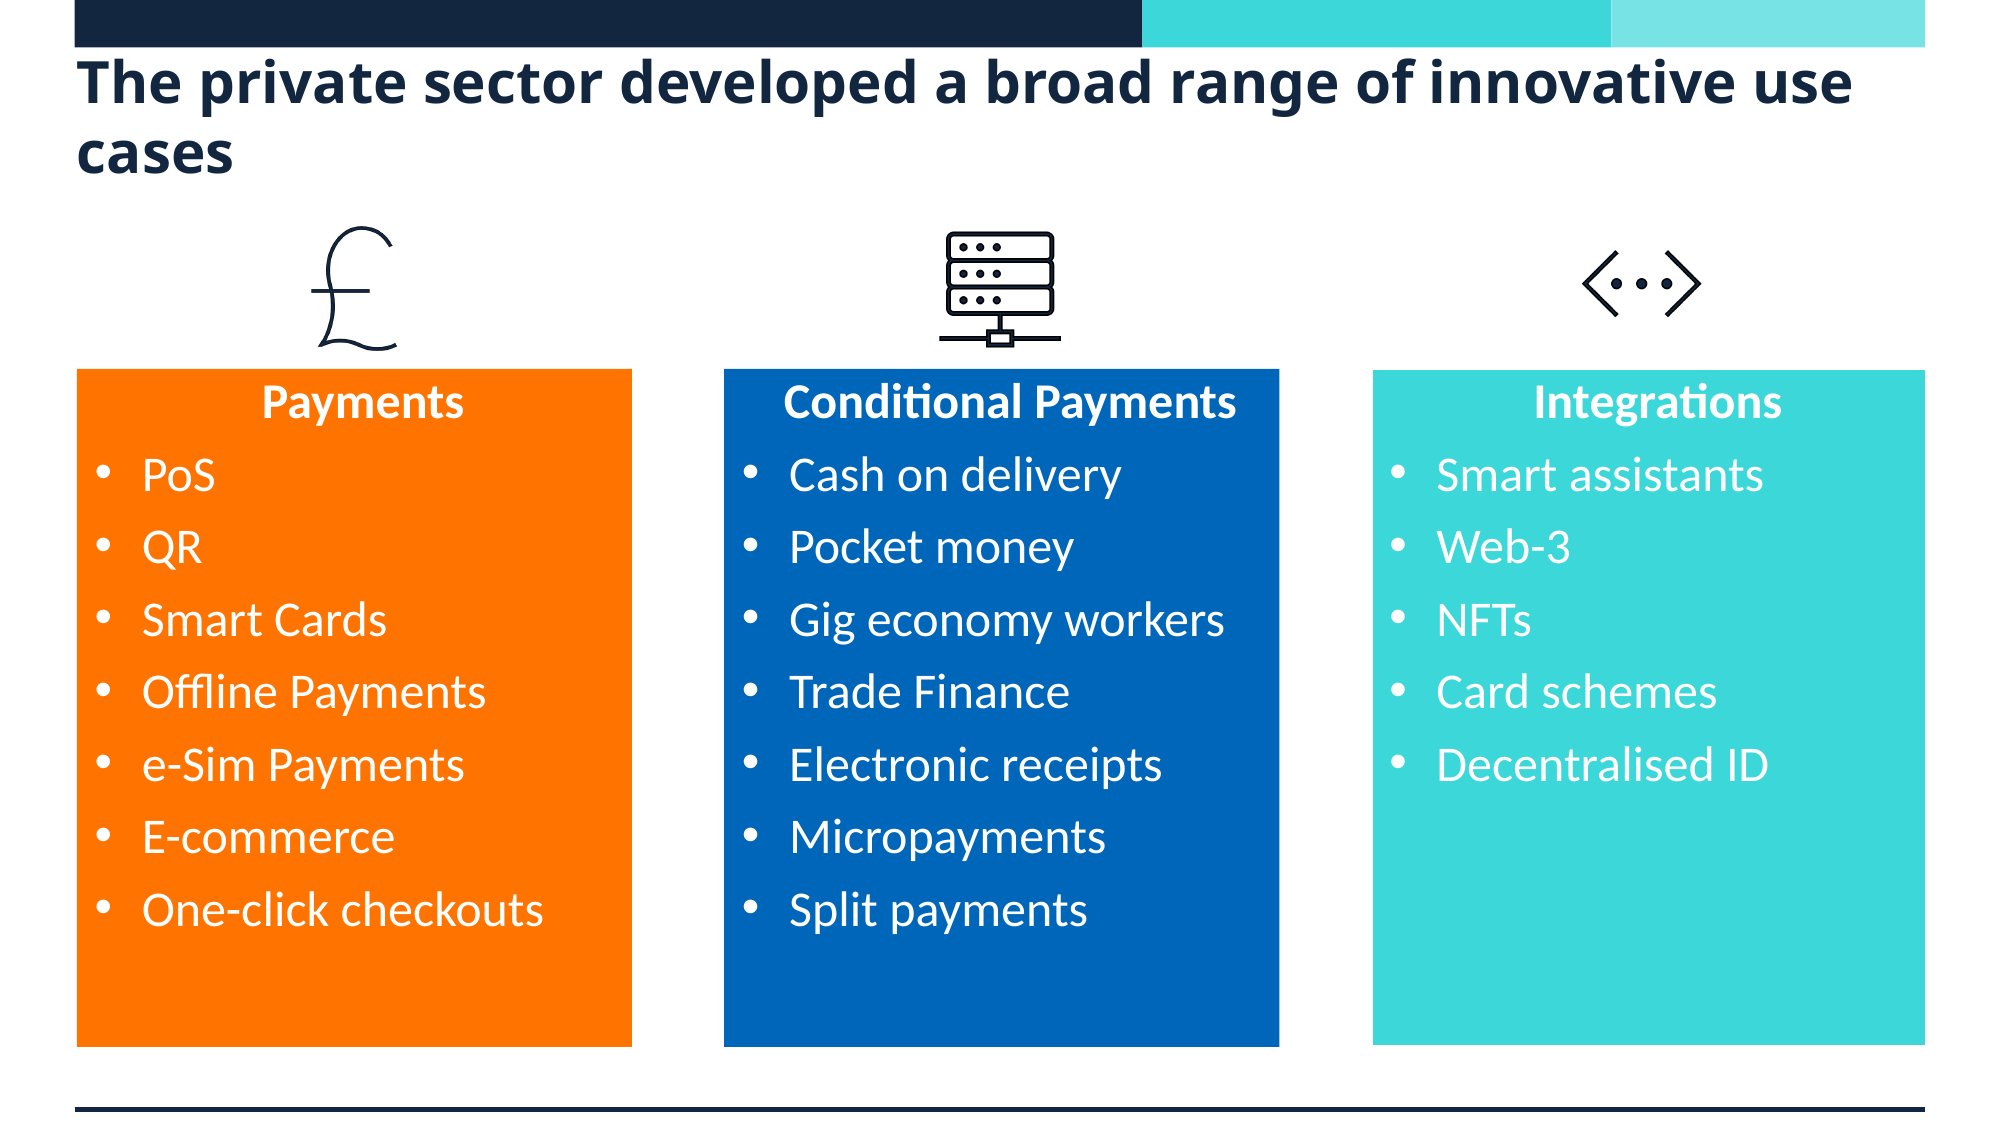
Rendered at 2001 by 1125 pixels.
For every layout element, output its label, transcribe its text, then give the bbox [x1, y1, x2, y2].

list Integrations Smart assistants Web-3 NFTs Card schemes Decentralised ID [1370, 367, 1928, 1048]
picture [275, 208, 434, 367]
title The private sector developed a broad range of innovative use cases [76, 75, 1927, 225]
picture [1566, 208, 1717, 359]
picture [920, 209, 1080, 368]
list Conditional Payments Cash on delivery Pocket money Gig economy workers Trade Finance Electronic receipts Micropayments Split payments [723, 368, 1280, 1048]
list Payments PoS QR Smart Cards Offline Payments e-Sim Payments E-commerce One-click checkouts [76, 368, 633, 1048]
